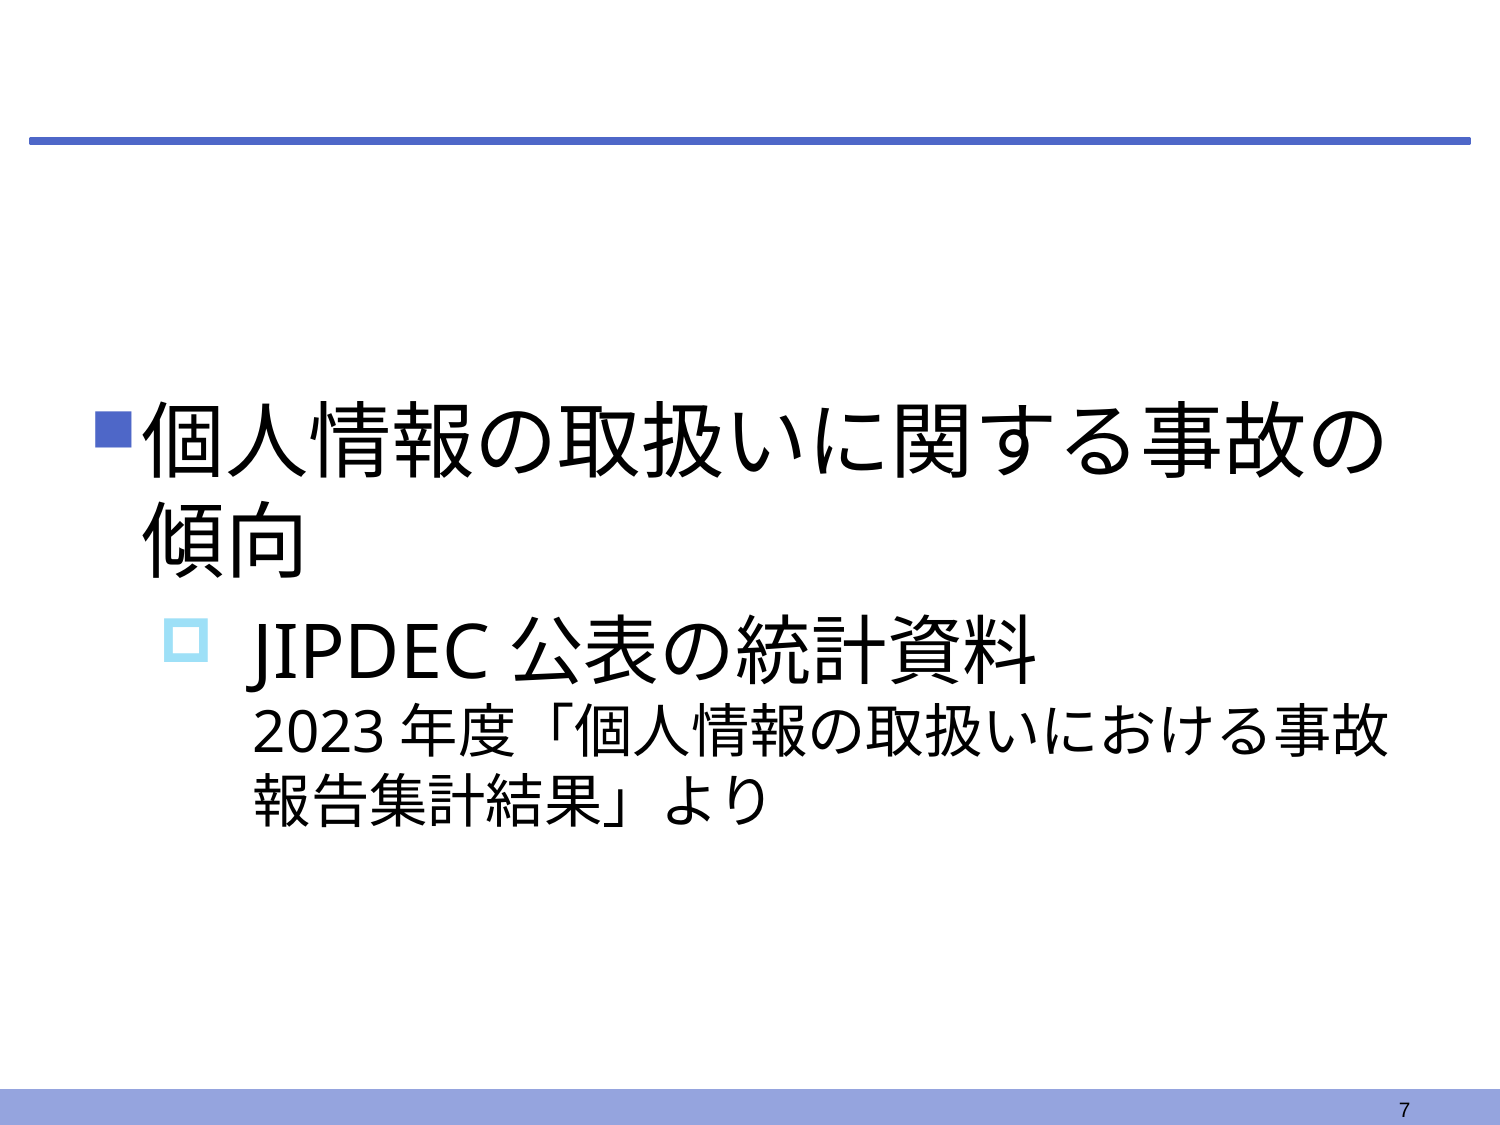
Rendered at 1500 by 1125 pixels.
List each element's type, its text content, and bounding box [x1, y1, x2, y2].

slide_number 7 [1074, 1081, 1425, 1125]
list 個人情報の取扱いに関する事故の傾向 JIPDEC公表の統計資料 2023年度「個人情報の取扱いにおける事故報告集計結果」より [75, 166, 1425, 1056]
